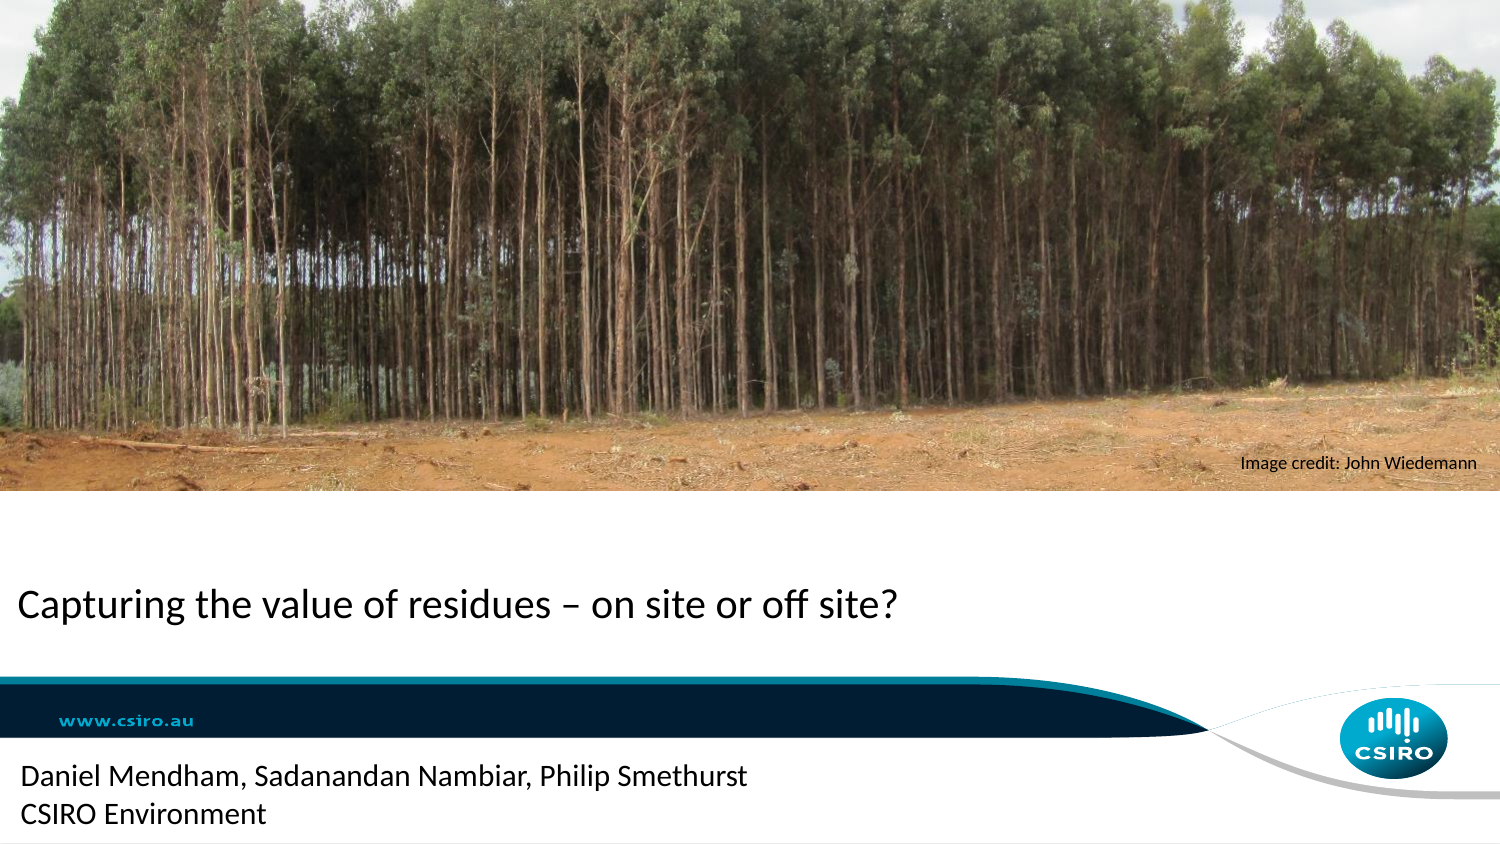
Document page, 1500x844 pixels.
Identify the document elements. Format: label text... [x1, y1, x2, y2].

title Capturing the value of residues – on site or off site? [17, 543, 1262, 628]
picture [0, 0, 1500, 491]
text_box Daniel Mendham, Sadanandan Nambiar, Philip Smethurst CSIRO Environment [5, 748, 772, 838]
